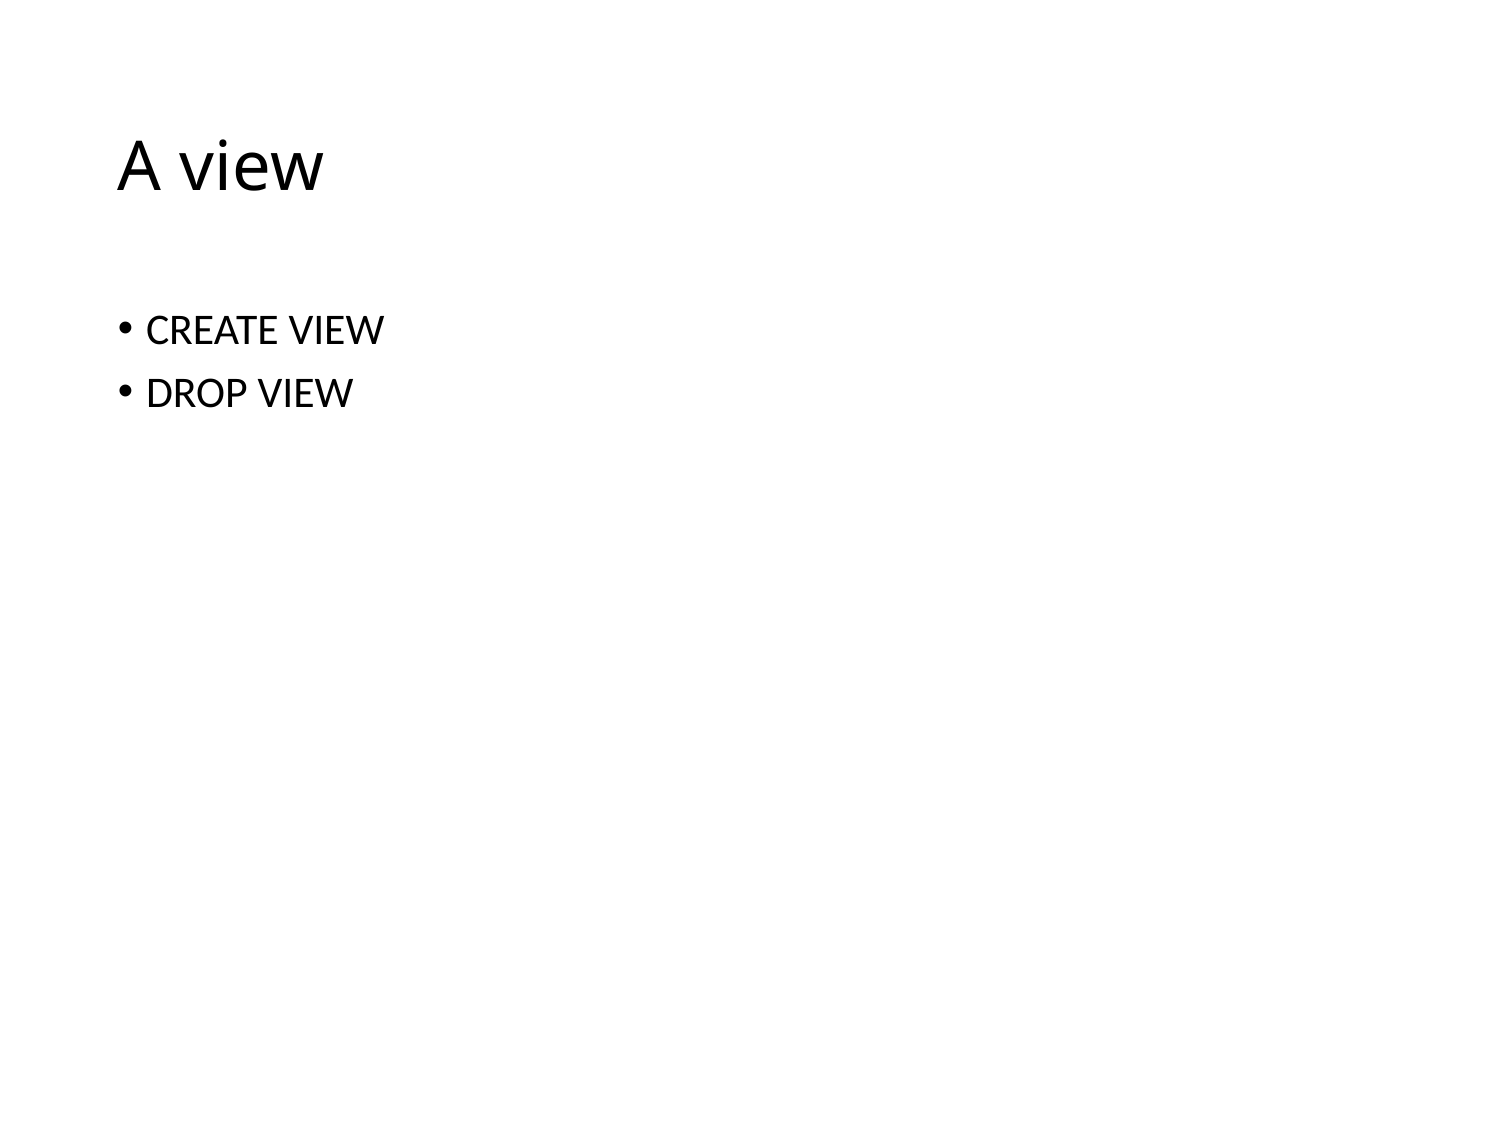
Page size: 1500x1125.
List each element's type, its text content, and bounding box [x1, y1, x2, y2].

list CREATE VIEW DROP VIEW [103, 299, 1397, 1014]
title A view [103, 59, 1397, 278]
